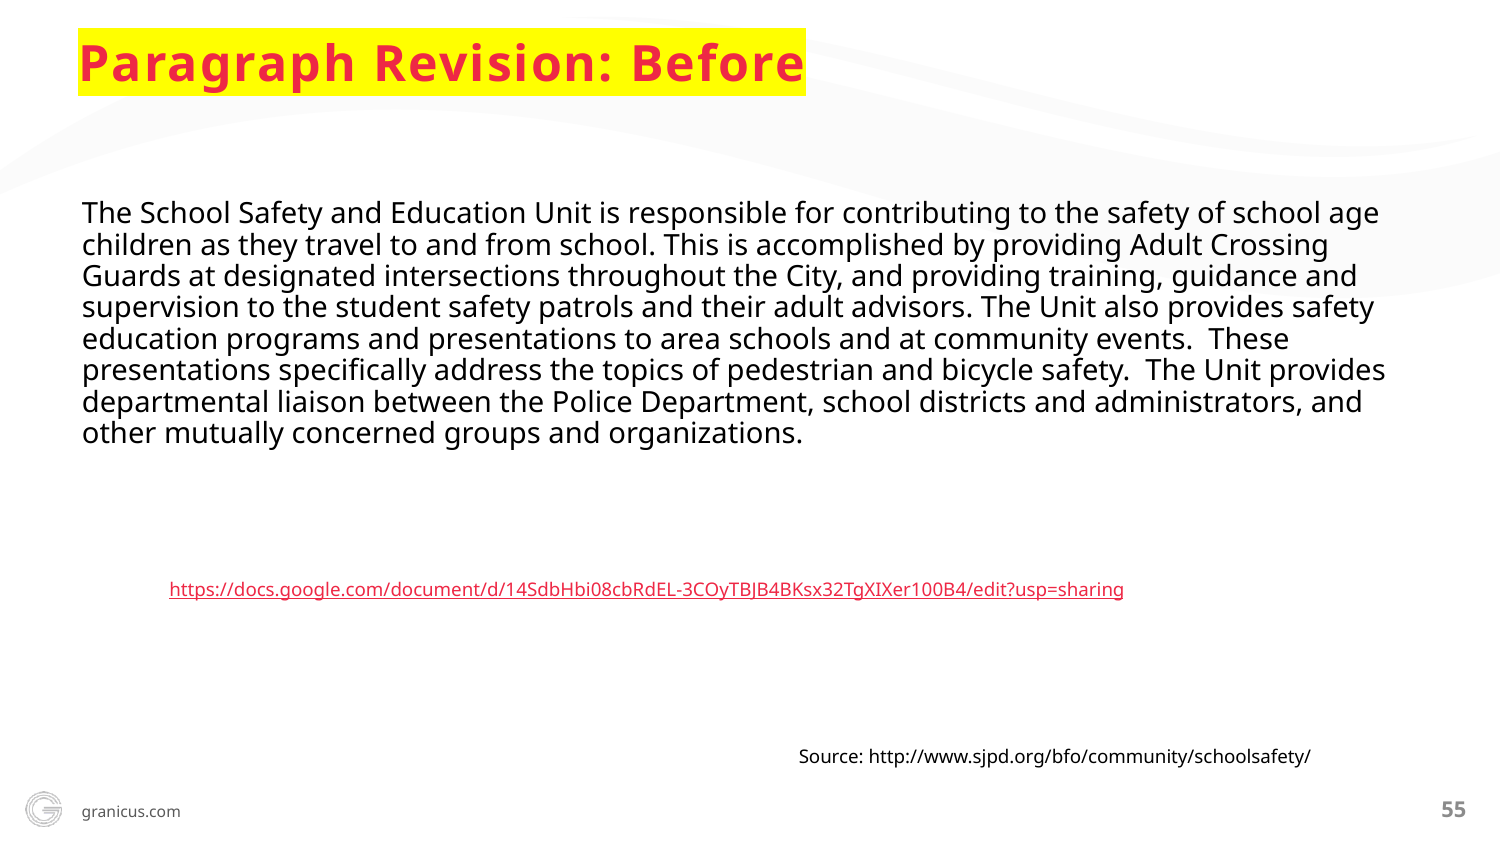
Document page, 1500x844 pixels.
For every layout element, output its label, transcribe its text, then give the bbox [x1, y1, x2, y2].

list Paragraph Revision: Before [63, 31, 1431, 91]
text_box Source: http://www.sjpd.org/bfo/community/schoolsafety/ [784, 736, 1500, 775]
list The School Safety and Education Unit is responsible for contributing to the safety of school age children as they travel to and from school. This is accomplished by providing Adult Crossing Guards at designated intersections throughout the City, and providing training, guidance and supervision to the student safety patrols and their adult advisors. The Unit also provides safety education programs and presentations to area schools and at community events. These presentations specifically address the topics of pedestrian and bicycle safety. The Unit provides departmental liaison between the Police Department, school districts and administrators, and other mutually concerned groups and organizations. [66, 190, 1448, 732]
picture [25, 791, 62, 827]
text_box https://docs.google.com/document/d/14SdbHbi08cbRdEL-3COyTBJB4BKsx32TgXIXer100B4/edit?usp=sharing [154, 570, 1195, 633]
